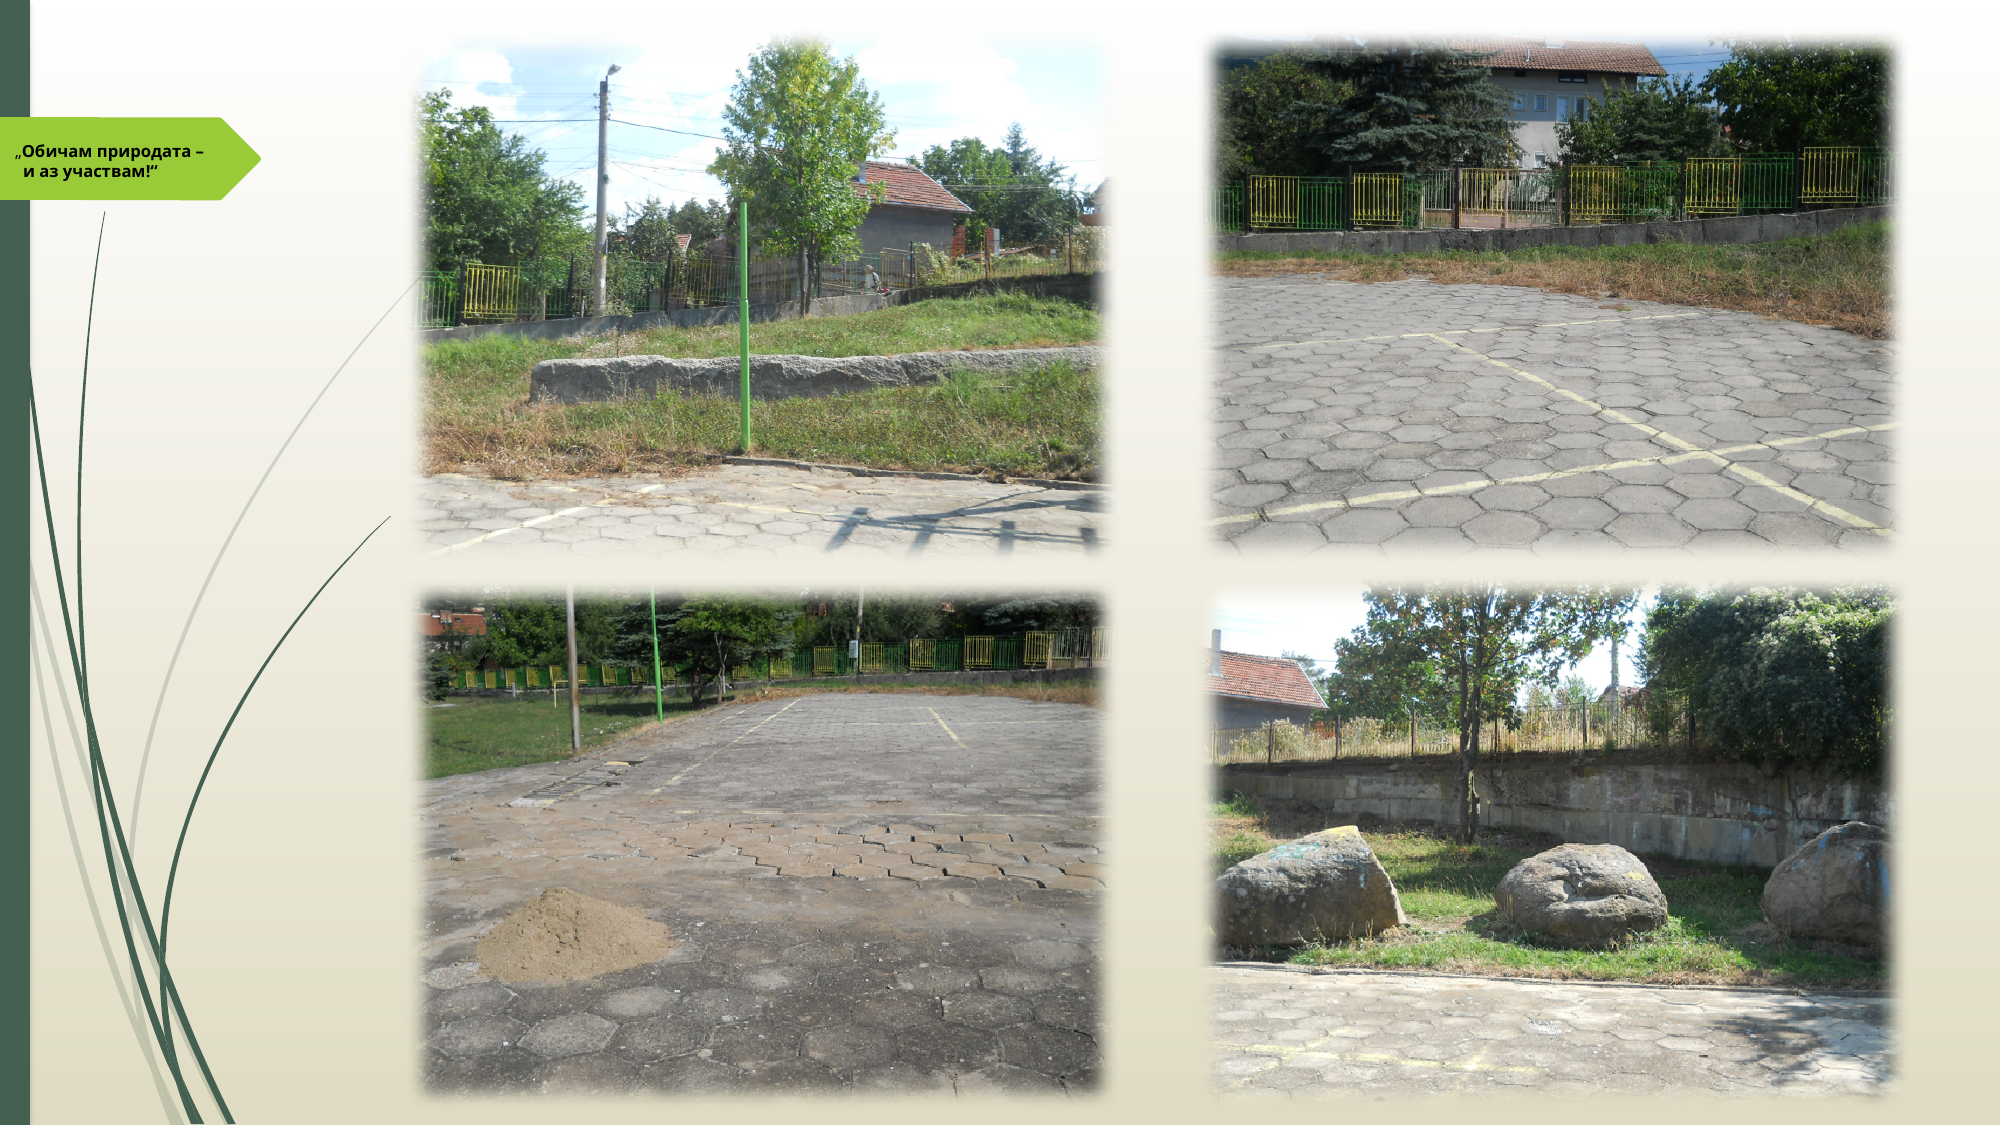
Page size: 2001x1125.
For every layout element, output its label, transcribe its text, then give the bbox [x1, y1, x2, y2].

picture [405, 578, 1119, 1110]
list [405, 28, 1119, 564]
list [1196, 28, 1909, 563]
text_box „Обичам природата – и аз участвам!“ [0, 133, 353, 189]
picture [1196, 574, 1910, 1110]
